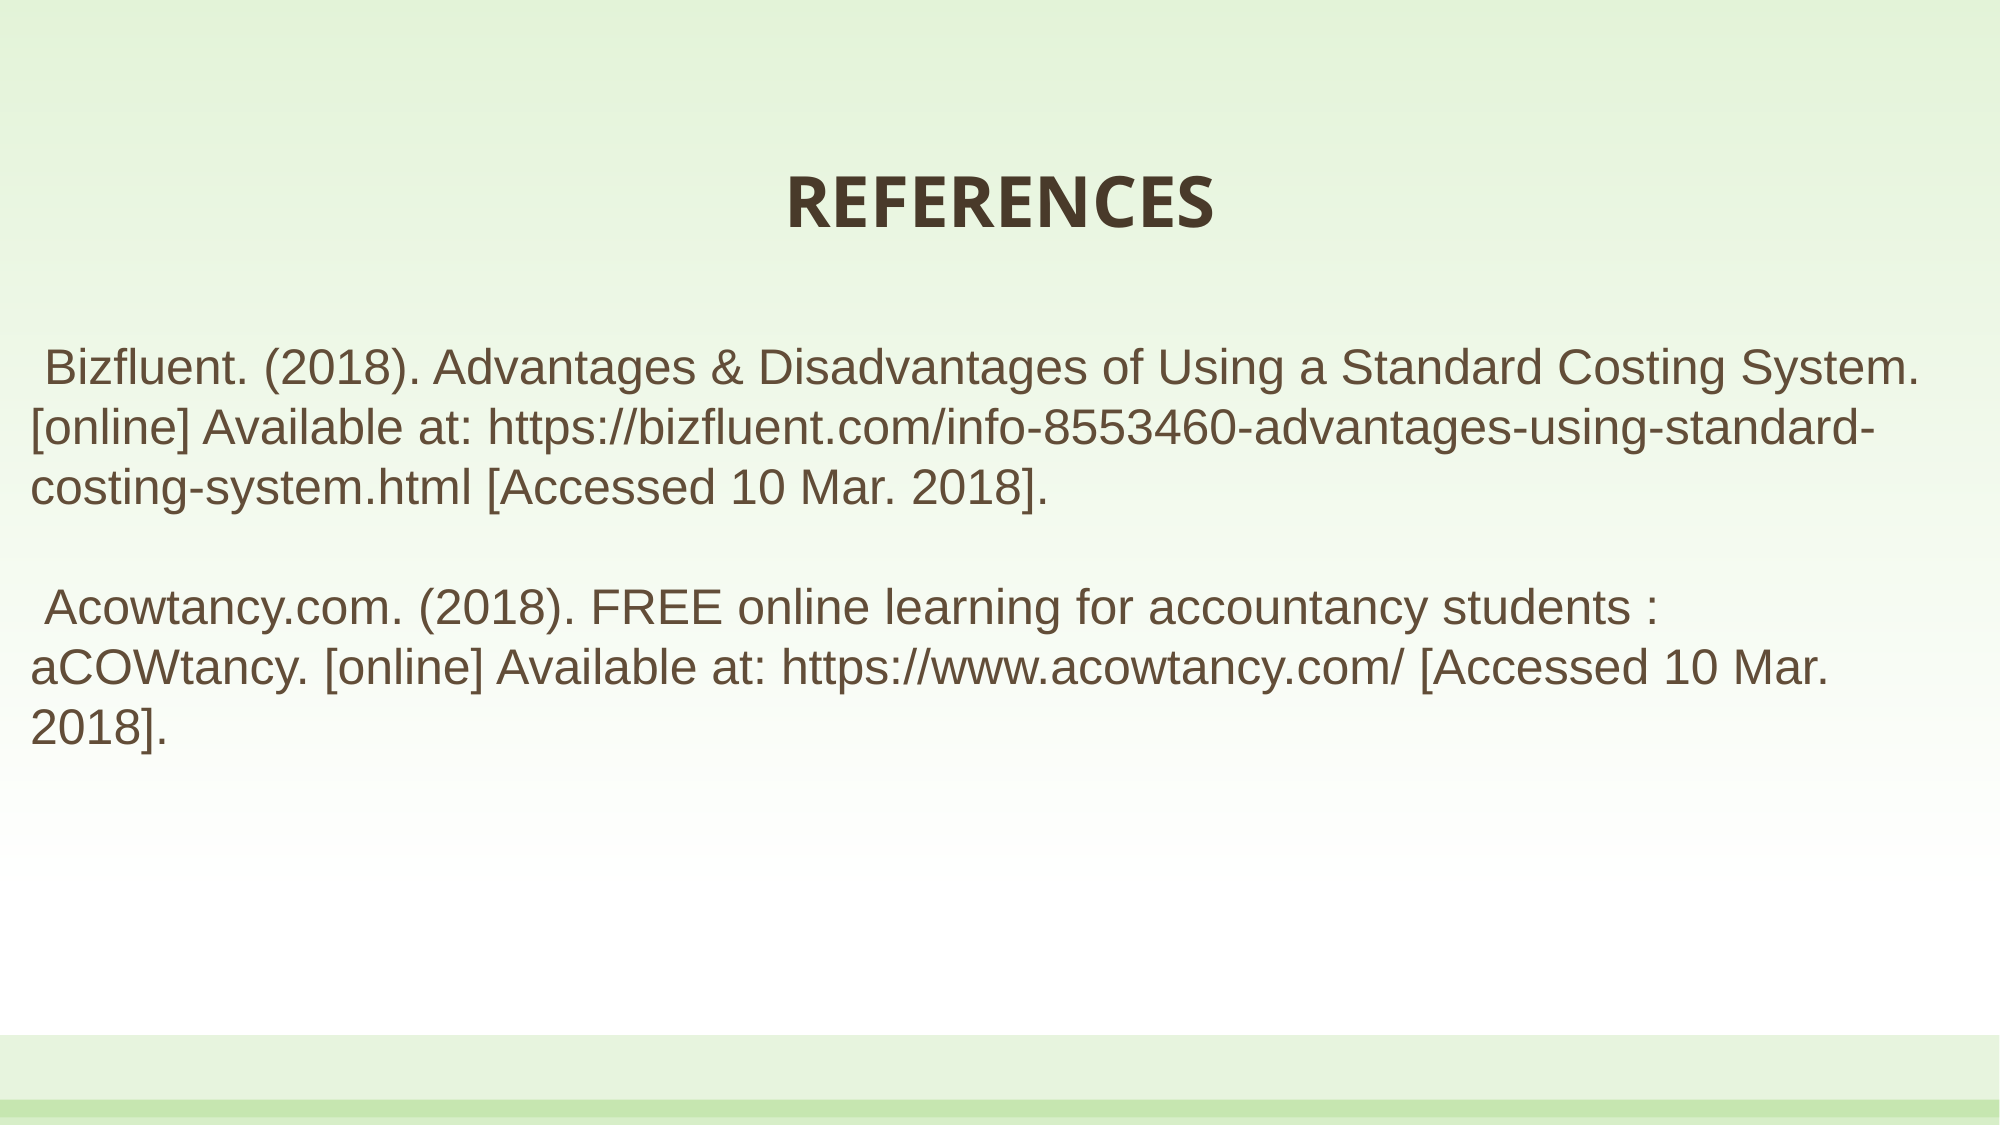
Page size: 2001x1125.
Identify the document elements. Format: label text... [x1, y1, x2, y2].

title REFERENCES [219, 71, 1780, 251]
text_box Bizfluent. (2018). Advantages & Disadvantages of Using a Standard Costing System. [online] Available at: https://bizfluent.com/info-8553460-advantages-using-standard-costing-system.html [Accessed 10 Mar. 2018]. Acowtancy.com. (2018). FREE online learning for accountancy students : aCOWtancy. [online] Available at: https://www.acowtancy.com/ [Accessed 10 Mar. 2018]. [15, 327, 1968, 763]
